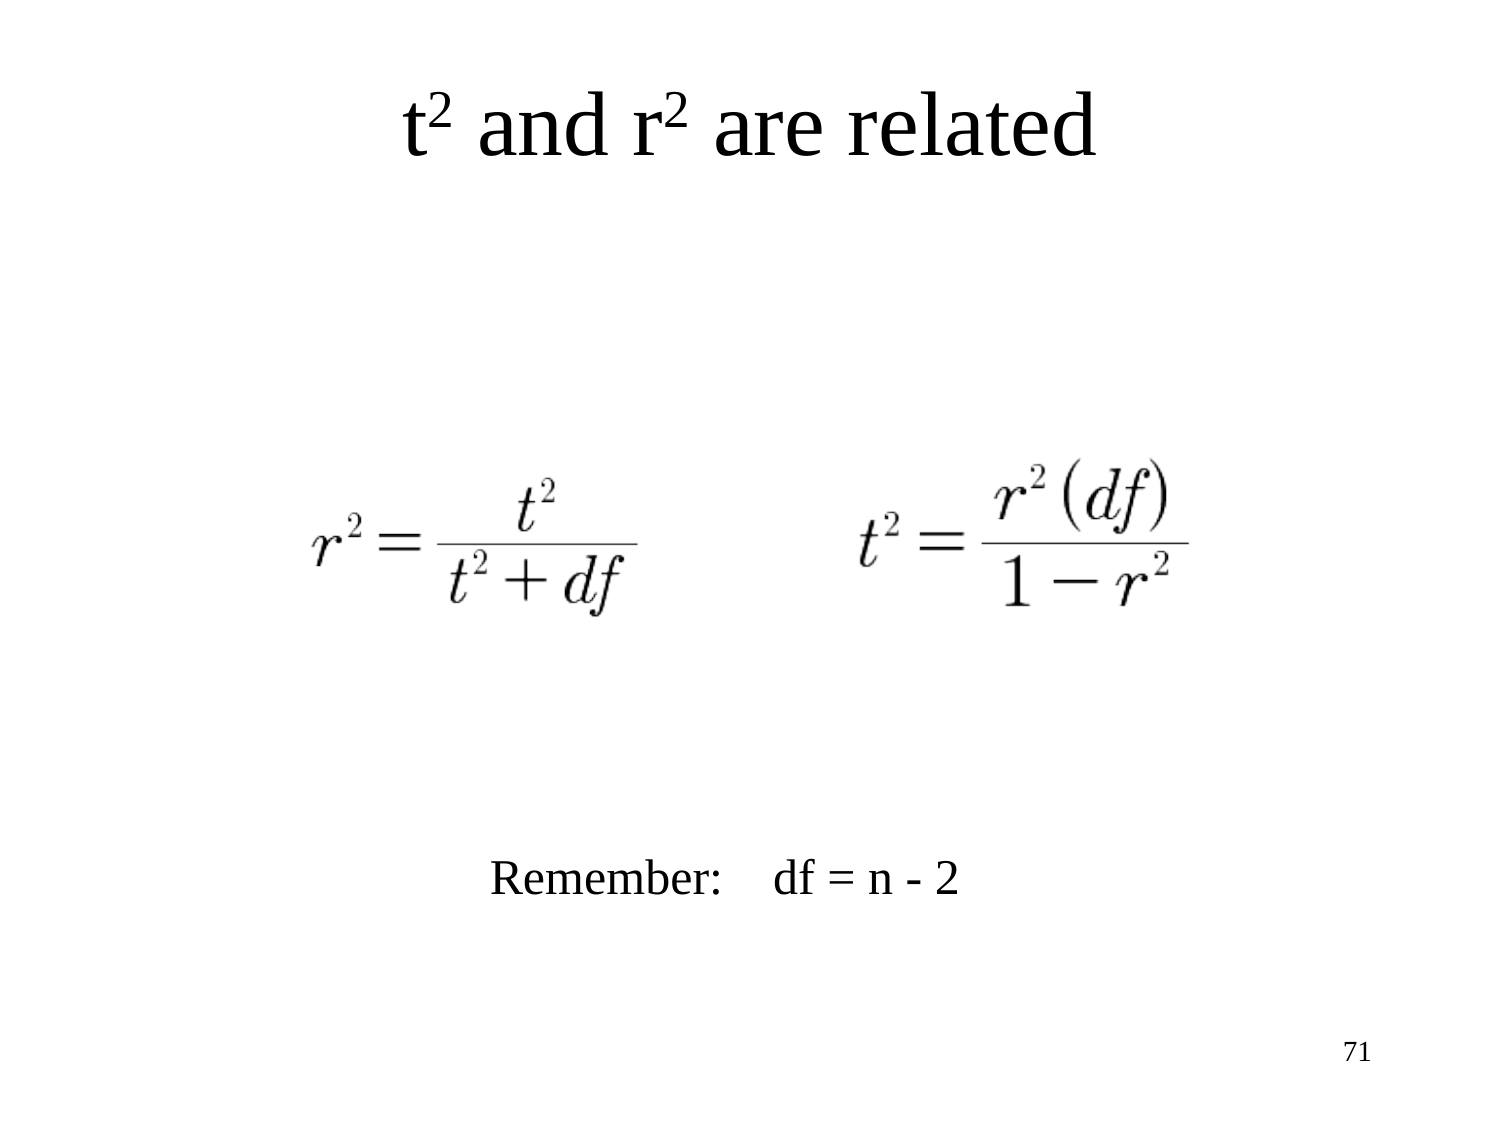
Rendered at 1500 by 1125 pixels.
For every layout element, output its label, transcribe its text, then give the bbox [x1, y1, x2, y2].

picture [299, 474, 648, 626]
picture [848, 451, 1201, 613]
slide_number 71 [1074, 1024, 1388, 1101]
text_box Remember: df = n - 2 [474, 836, 975, 972]
title t2 and r2 are related [112, 24, 1388, 213]
